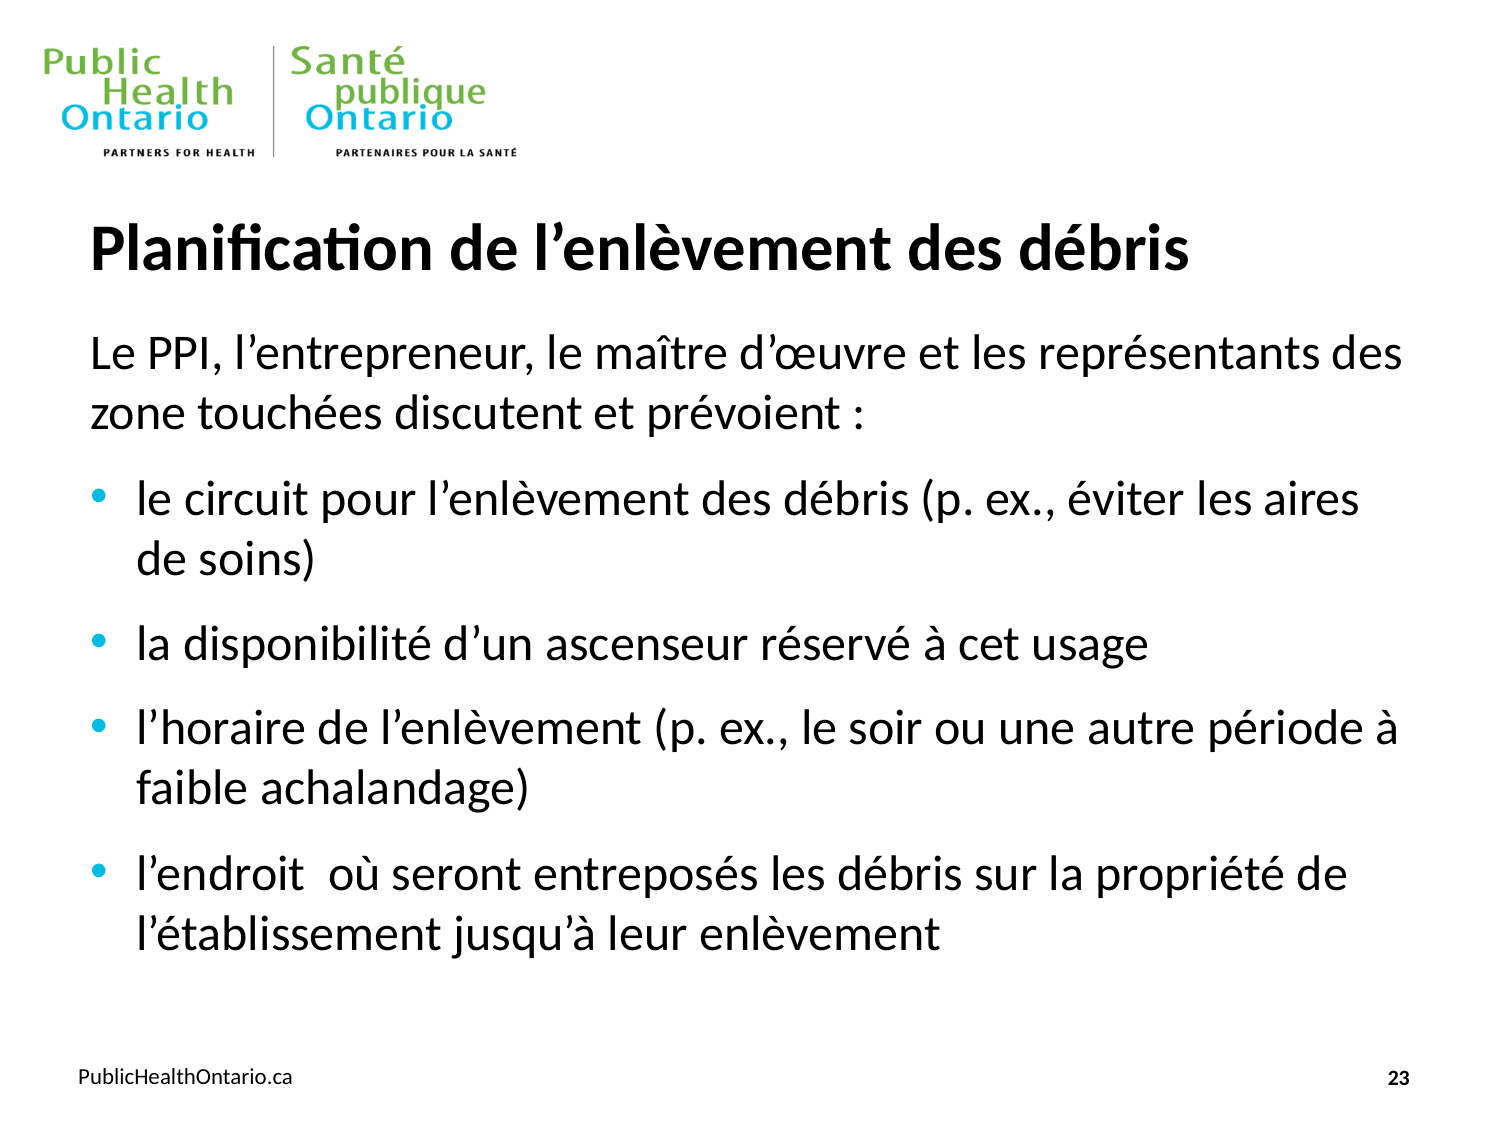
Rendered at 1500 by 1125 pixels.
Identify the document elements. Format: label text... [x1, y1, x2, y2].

slide_number 23 [1287, 1057, 1425, 1096]
list Le PPI, l’entrepreneur, le maître d’œuvre et les représentants des zone touchées discutent et prévoient : le circuit pour l’enlèvement des débris (p. ex., éviter les aires de soins) la disponibilité d’un ascenseur réservé à cet usage l’horaire de l’enlèvement (p. ex., le soir ou une autre période à faible achalandage) l’endroit où seront entreposés les débris sur la propriété de l’établissement jusqu’à leur enlèvement [75, 312, 1425, 1038]
title Planification de l’enlèvement des débris [75, 187, 1425, 300]
picture [37, 37, 525, 165]
